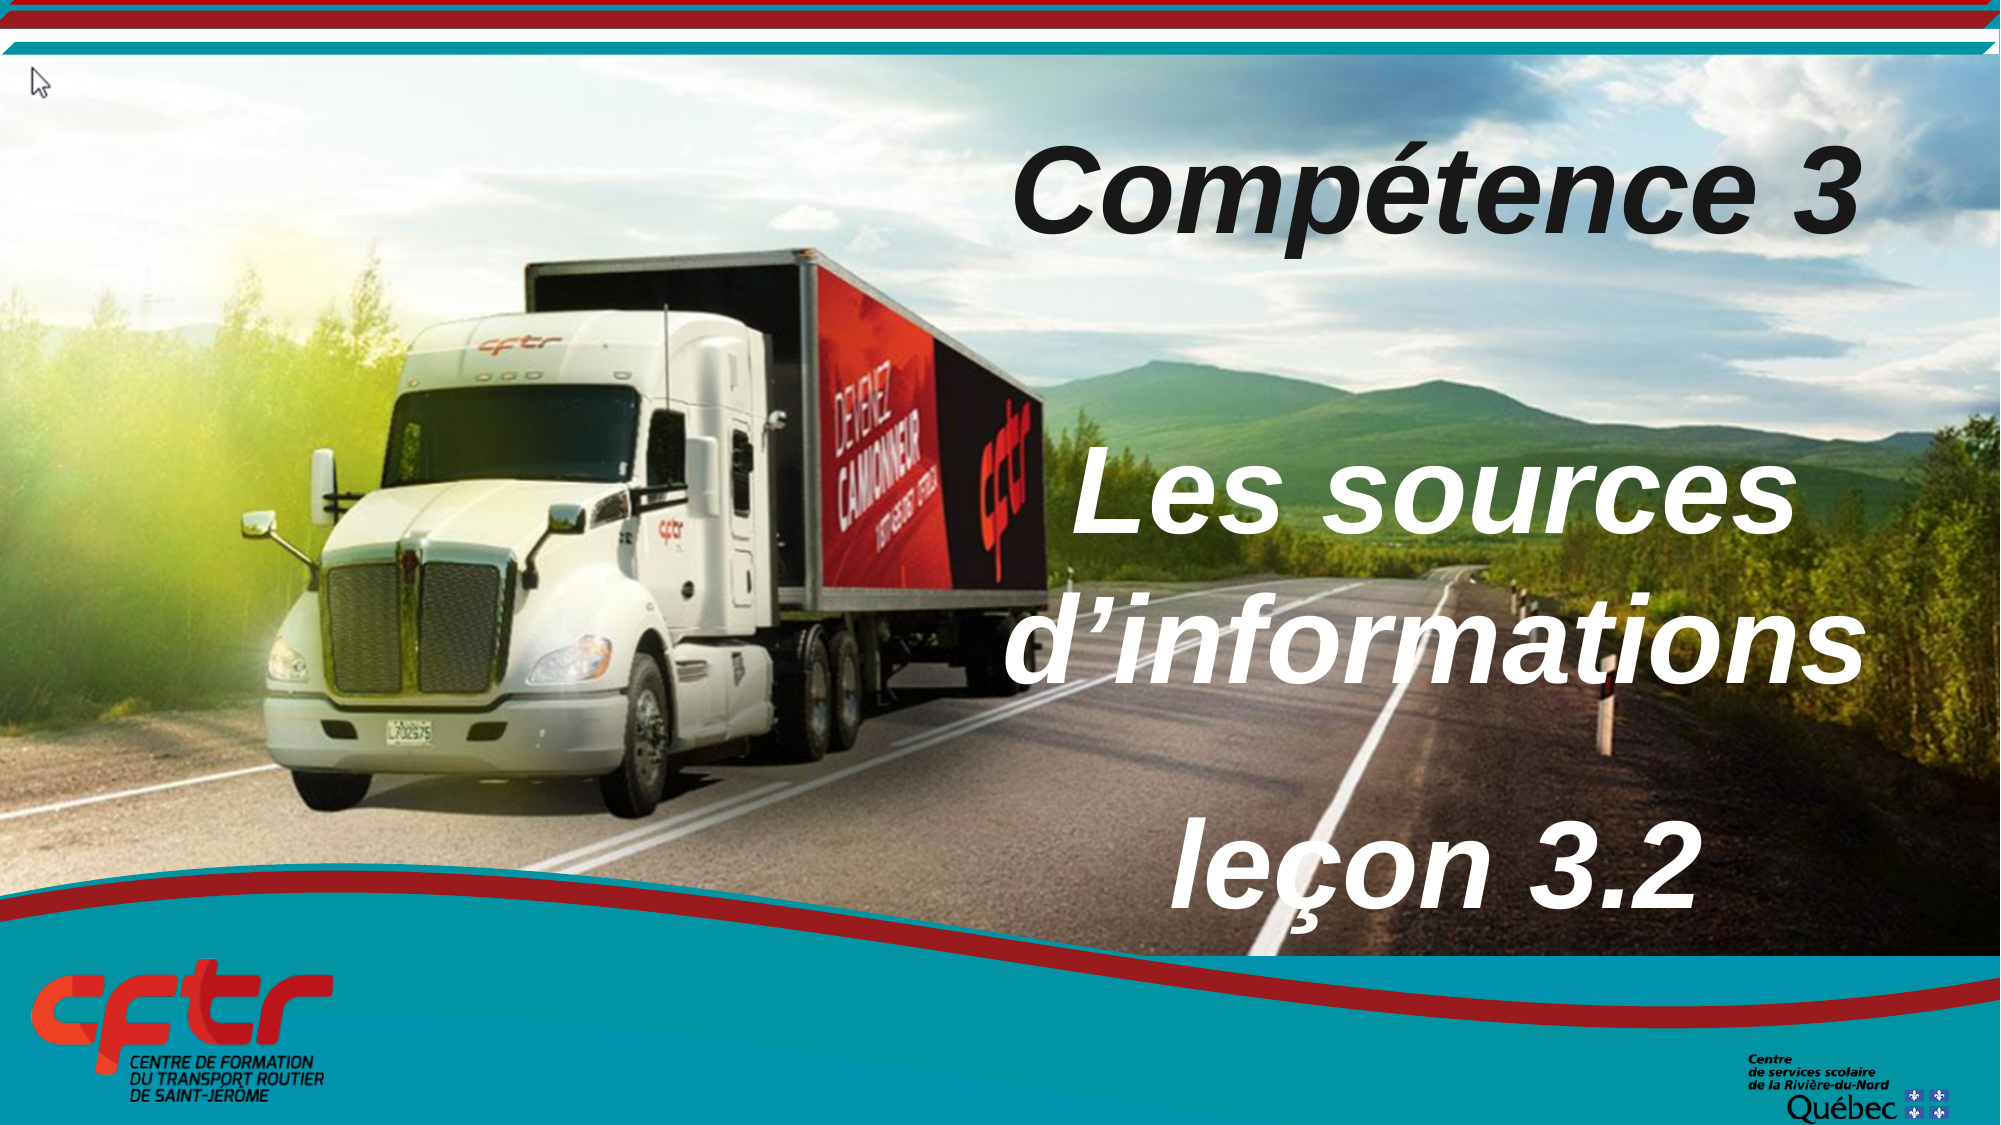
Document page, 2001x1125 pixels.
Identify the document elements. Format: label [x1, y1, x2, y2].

text_box [0, 812, 2000, 1125]
picture [1729, 1034, 1968, 1125]
picture [0, 55, 2000, 812]
text_box [0, 0, 2000, 55]
picture [14, 940, 359, 1120]
